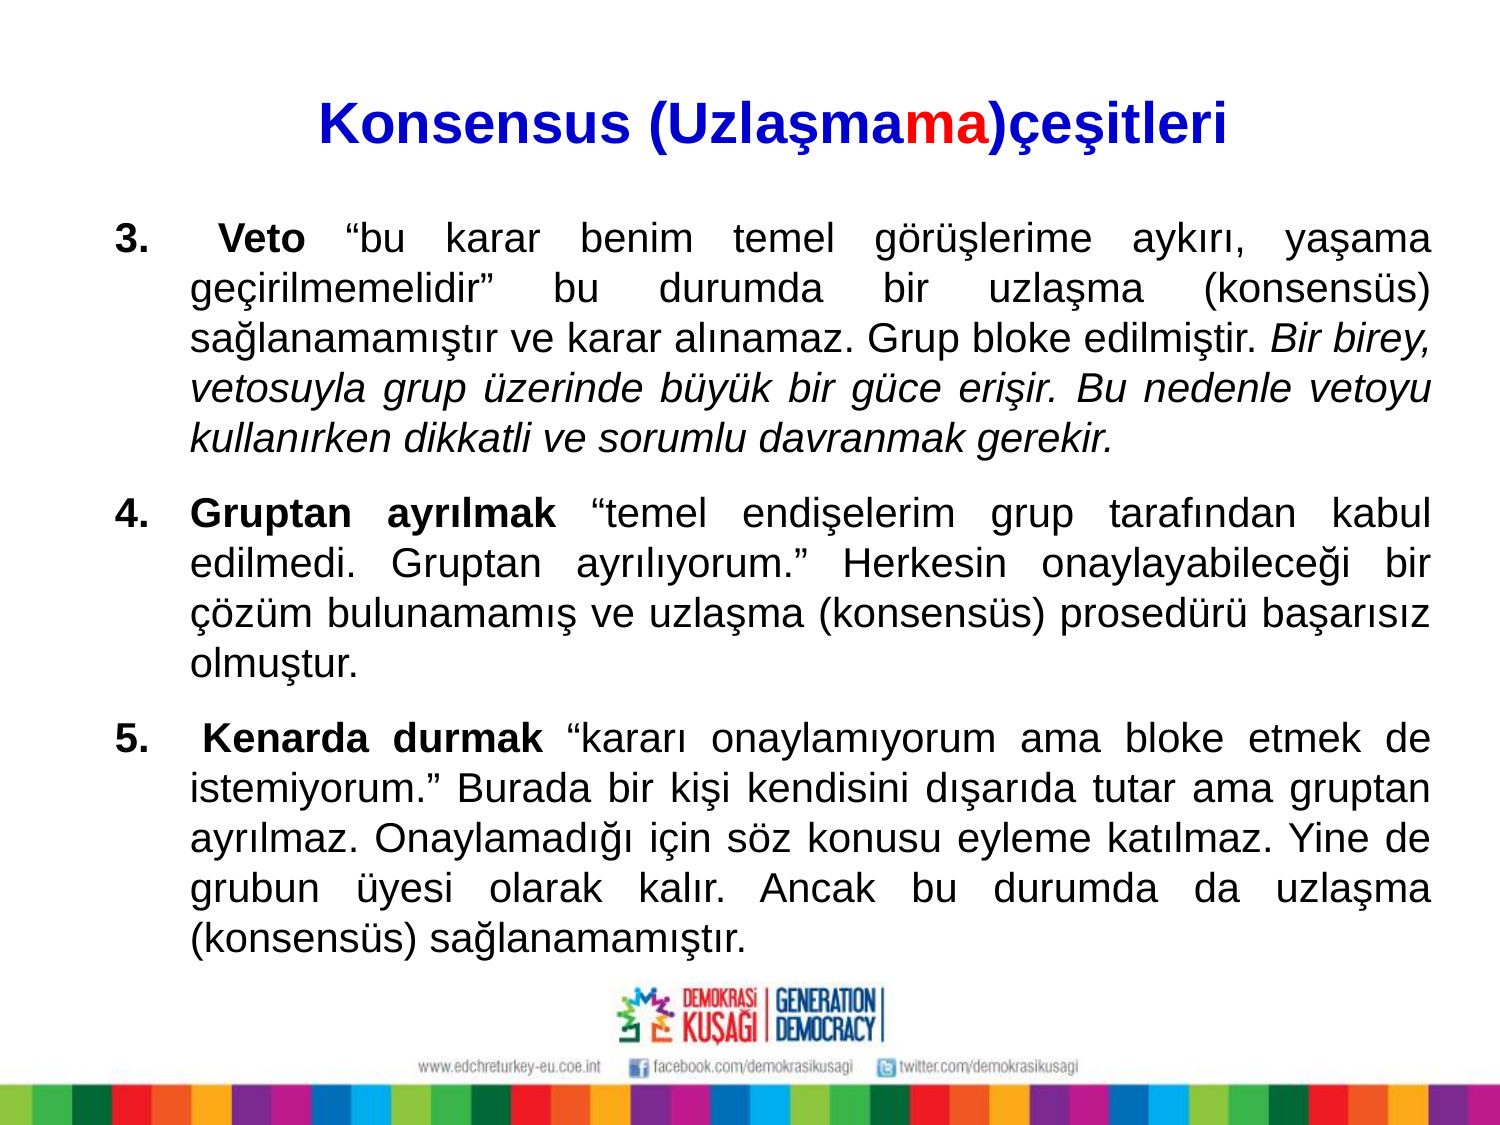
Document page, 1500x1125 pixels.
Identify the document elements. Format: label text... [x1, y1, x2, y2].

text_box Konsensus (Uzlaşmama)çeşitleri 3. Veto “bu karar benim temel görüşlerime aykırı, yaşama geçirilmemelidir” bu durumda bir uzlaşma (konsensüs) sağlanamamıştır ve karar alınamaz. Grup bloke edilmiştir. Bir birey, vetosuyla grup üzerinde büyük bir güce erişir. Bu nedenle vetoyu kullanırken dikkatli ve sorumlu davranmak gerekir. 4. Gruptan ayrılmak “temel endişelerim grup tarafından kabul edilmedi. Gruptan ayrılıyorum.” Herkesin onaylayabileceği bir çözüm bulunamamış ve uzlaşma (konsensüs) prosedürü başarısız olmuştur. 5. Kenarda durmak “kararı onaylamıyorum ama bloke etmek de istemiyorum.” Burada bir kişi kendisini dışarıda tutar ama gruptan ayrılmaz. Onaylamadığı için söz konusu eyleme katılmaz. Yine de grubun üyesi olarak kalır. Ancak bu durumda da uzlaşma (konsensüs) sağlanamamıştır. [100, 78, 1447, 1019]
picture [0, 0, 1500, 1125]
